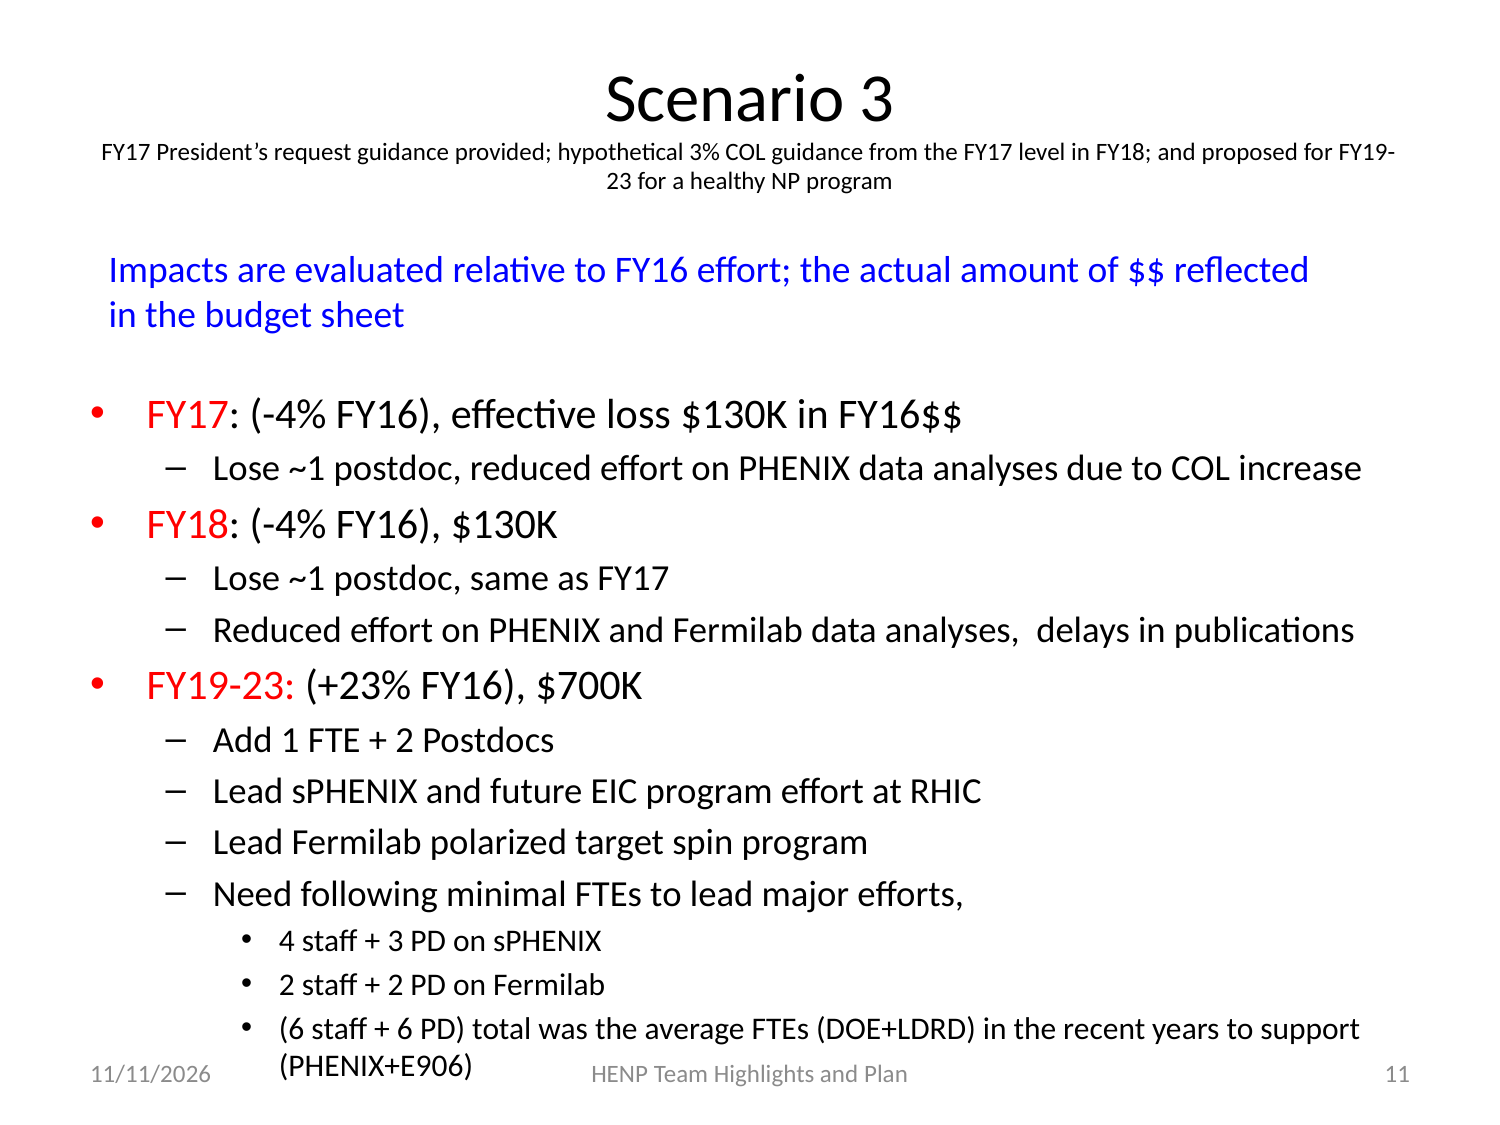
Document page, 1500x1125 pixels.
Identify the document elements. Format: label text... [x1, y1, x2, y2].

list FY17: (-4% FY16), effective loss $130K in FY16$$ Lose ~1 postdoc, reduced effort on PHENIX data analyses due to COL increase FY18: (-4% FY16), $130K Lose ~1 postdoc, same as FY17 Reduced effort on PHENIX and Fermilab data analyses, delays in publications FY19-23: (+23% FY16), $700K Add 1 FTE + 2 Postdocs Lead sPHENIX and future EIC program effort at RHIC Lead Fermilab polarized target spin program Need following minimal FTEs to lead major efforts, 4 staff + 3 PD on sPHENIX 2 staff + 2 PD on Fermilab (6 staff + 6 PD) total was the average FTEs (DOE+LDRD) in the recent years to support (PHENIX+E906) [75, 378, 1425, 1103]
slide_number 11 [1074, 1042, 1425, 1103]
text_box Impacts are evaluated relative to FY16 effort; the actual amount of $$ reflected in the budget sheet [93, 237, 1480, 343]
title Scenario 3 FY17 President’s request guidance provided; hypothetical 3% COL guidance from the FY17 level in FY18; and proposed for FY19-23 for a healthy NP program [75, 45, 1425, 233]
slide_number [75, 1042, 425, 1103]
footer HENP Team Highlights and Plan [512, 1042, 988, 1103]
